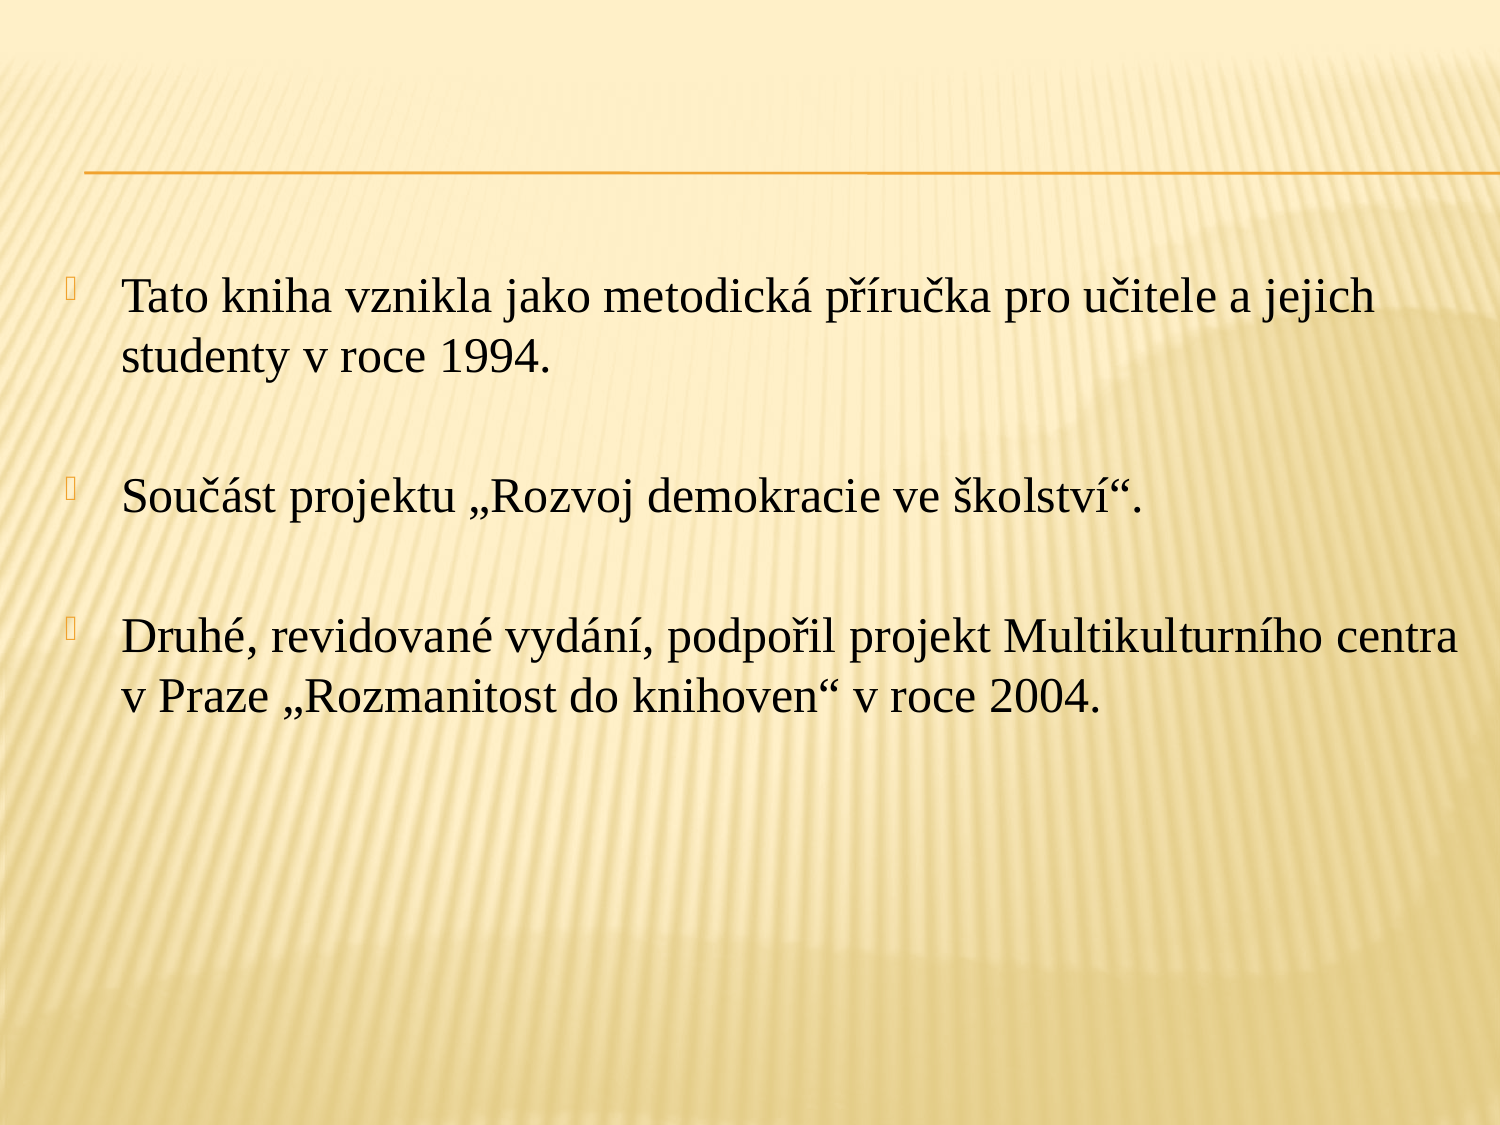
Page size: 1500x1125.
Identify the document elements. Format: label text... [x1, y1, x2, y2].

list Tato kniha vznikla jako metodická příručka pro učitele a jejich studenty v roce 1994. Součást projektu „Rozvoj demokracie ve školství“. Druhé, revidované vydání, podpořil projekt Multikulturního centra v Praze „Rozmanitost do knihoven“ v roce 2004. [50, 254, 1475, 998]
